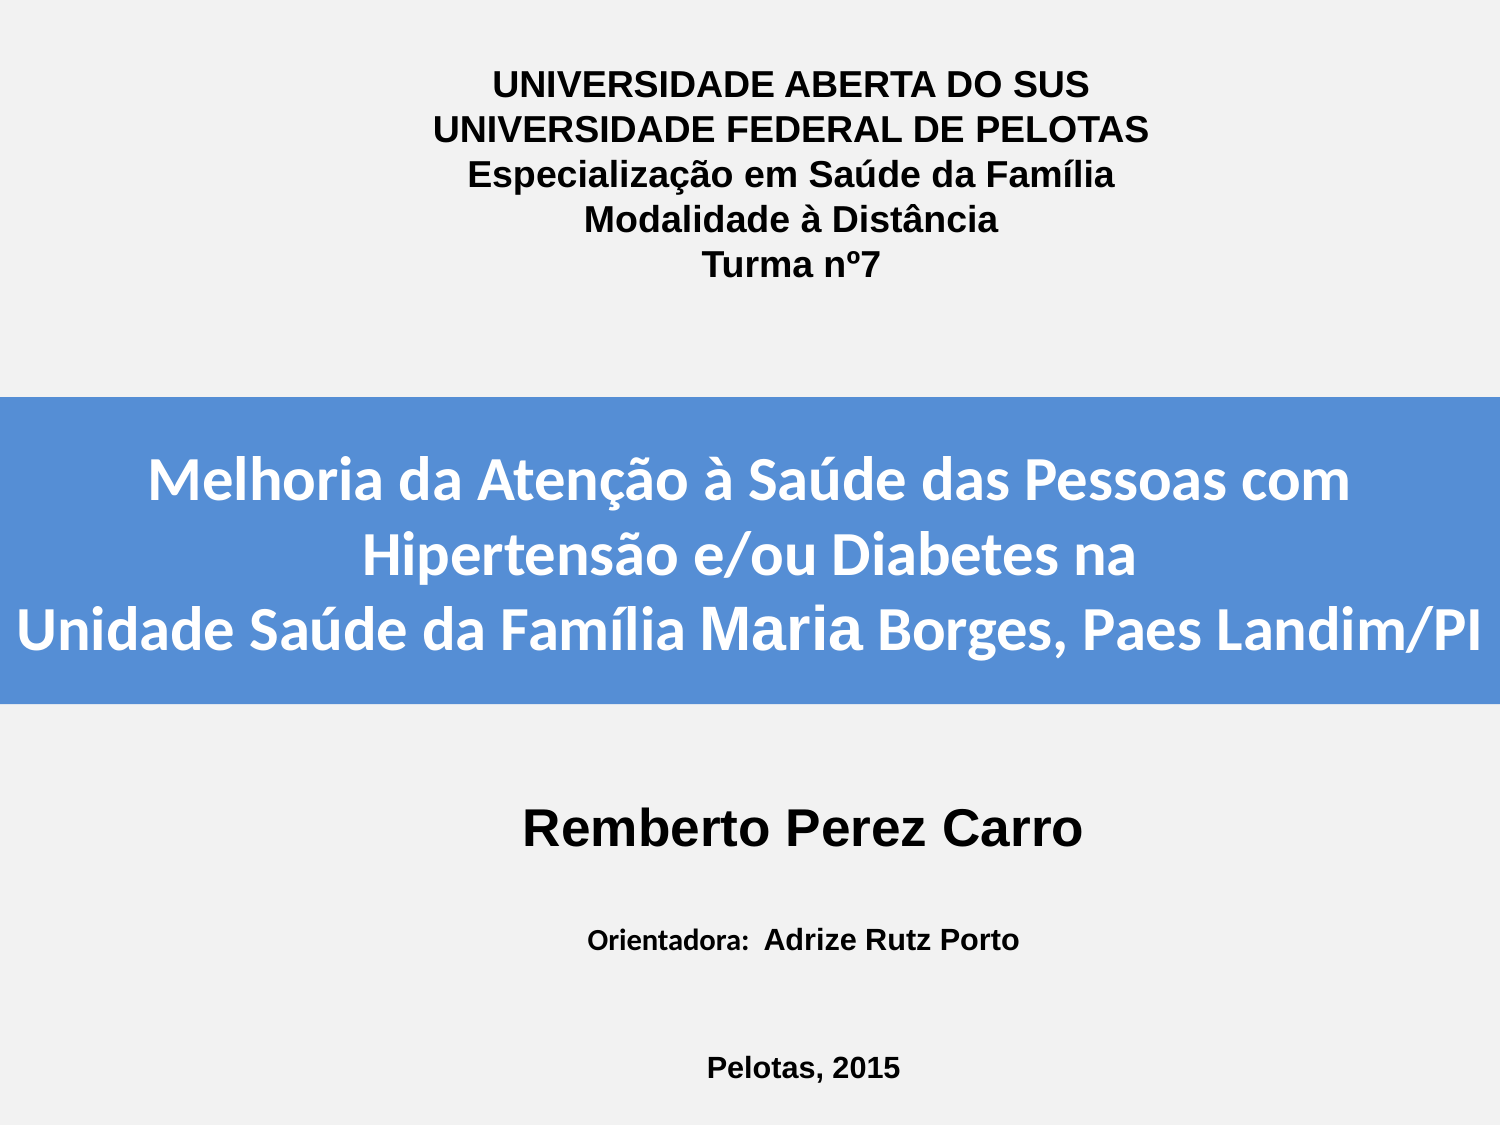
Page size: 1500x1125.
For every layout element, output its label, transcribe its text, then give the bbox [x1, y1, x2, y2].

title Melhoria da Atenção à Saúde das Pessoas com Hipertensão e/ou Diabetes na Unidade Saúde da Família Maria Borges, Paes Landim/PI [0, 397, 1500, 705]
text_box UNIVERSIDADE ABERTA DO SUS UNIVERSIDADE FEDERAL DE PELOTAS Especialização em Saúde da Família Modalidade à Distância Turma nº7 [106, 7, 1388, 292]
subtitle Remberto Perez Carro Orientadora: Adrize Rutz Porto Pelotas, 2015 [278, 716, 1329, 1094]
